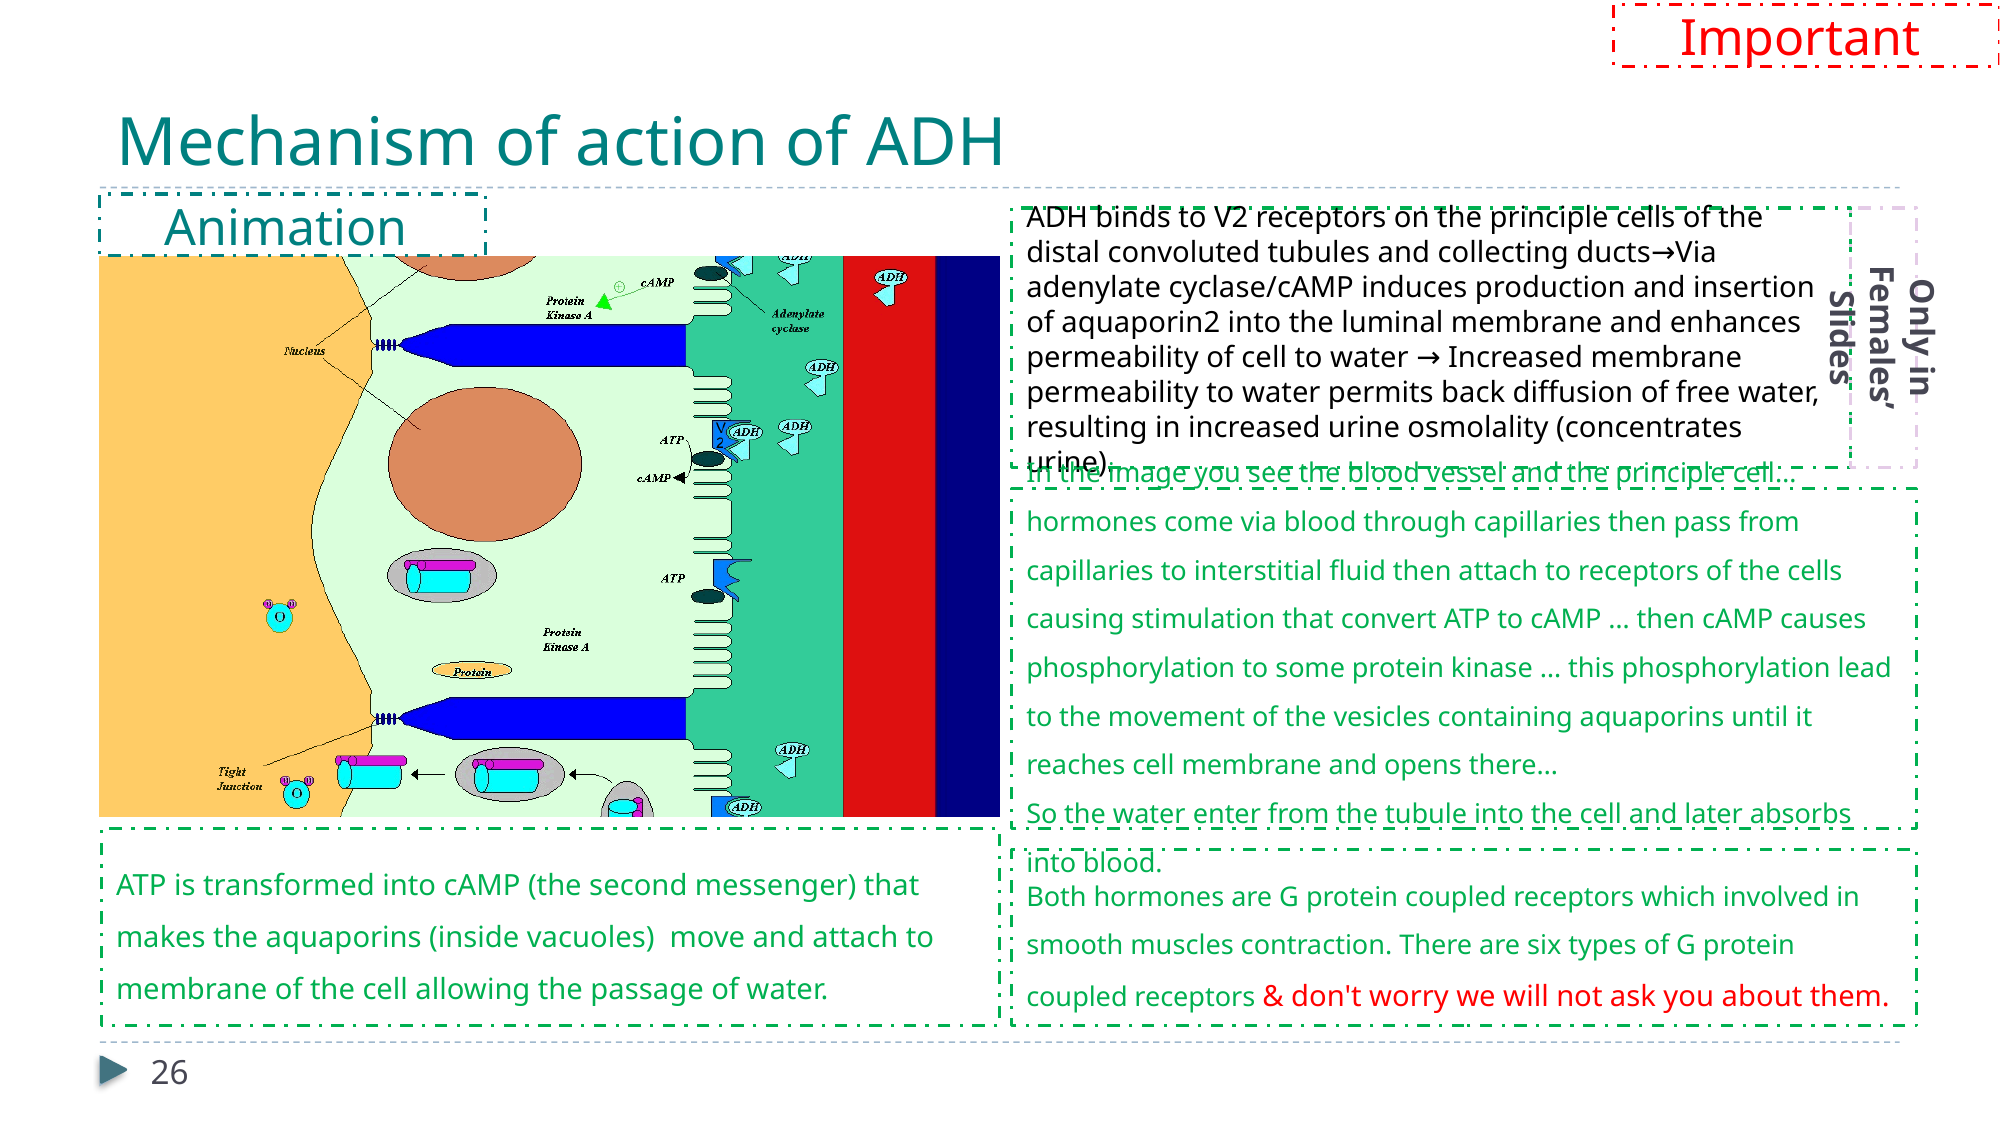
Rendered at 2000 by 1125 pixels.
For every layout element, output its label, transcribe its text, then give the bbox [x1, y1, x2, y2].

text_box ATP is transformed into cAMP (the second messenger) that makes the aquaporins (inside vacuoles) move and attach to membrane of the cell allowing the passage of water. [100, 828, 1001, 1027]
text_box Both hormones are G protein coupled receptors which involved in smooth muscles contraction. There are six types of G protein coupled receptors & don't worry we will not ask you about them. [1010, 848, 1918, 1027]
text_box [99, 1055, 128, 1084]
picture [99, 256, 1000, 818]
title Mechanism of action of ADH [99, 24, 1900, 188]
text_box Only in Females’ Slides [1849, 206, 1918, 469]
text_box ADH binds to V2 receptors on the principle cells of the distal convoluted tubules and collecting ducts→Via adenylate cyclase/cAMP induces production and insertion of aquaporin2 into the luminal membrane and enhances permeability of cell to water → Increased membrane permeability to water permits back diffusion of free water, resulting in increased urine osmolality (concentrates urine). [1010, 206, 1852, 469]
text_box Animation [98, 192, 487, 256]
slide_number 26 [133, 1042, 568, 1103]
text_box Important [1612, 3, 2000, 68]
text_box In the image you see the blood vessel and the principle cell… hormones come via blood through capillaries then pass from capillaries to interstitial fluid then attach to receptors of the cells causing stimulation that convert ATP to cAMP … then cAMP causes phosphorylation to some protein kinase … this phosphorylation lead to the movement of the vesicles containing aquaporins until it reaches cell membrane and opens there… So the water enter from the tubule into the cell and later absorbs into blood. [1010, 487, 1918, 830]
